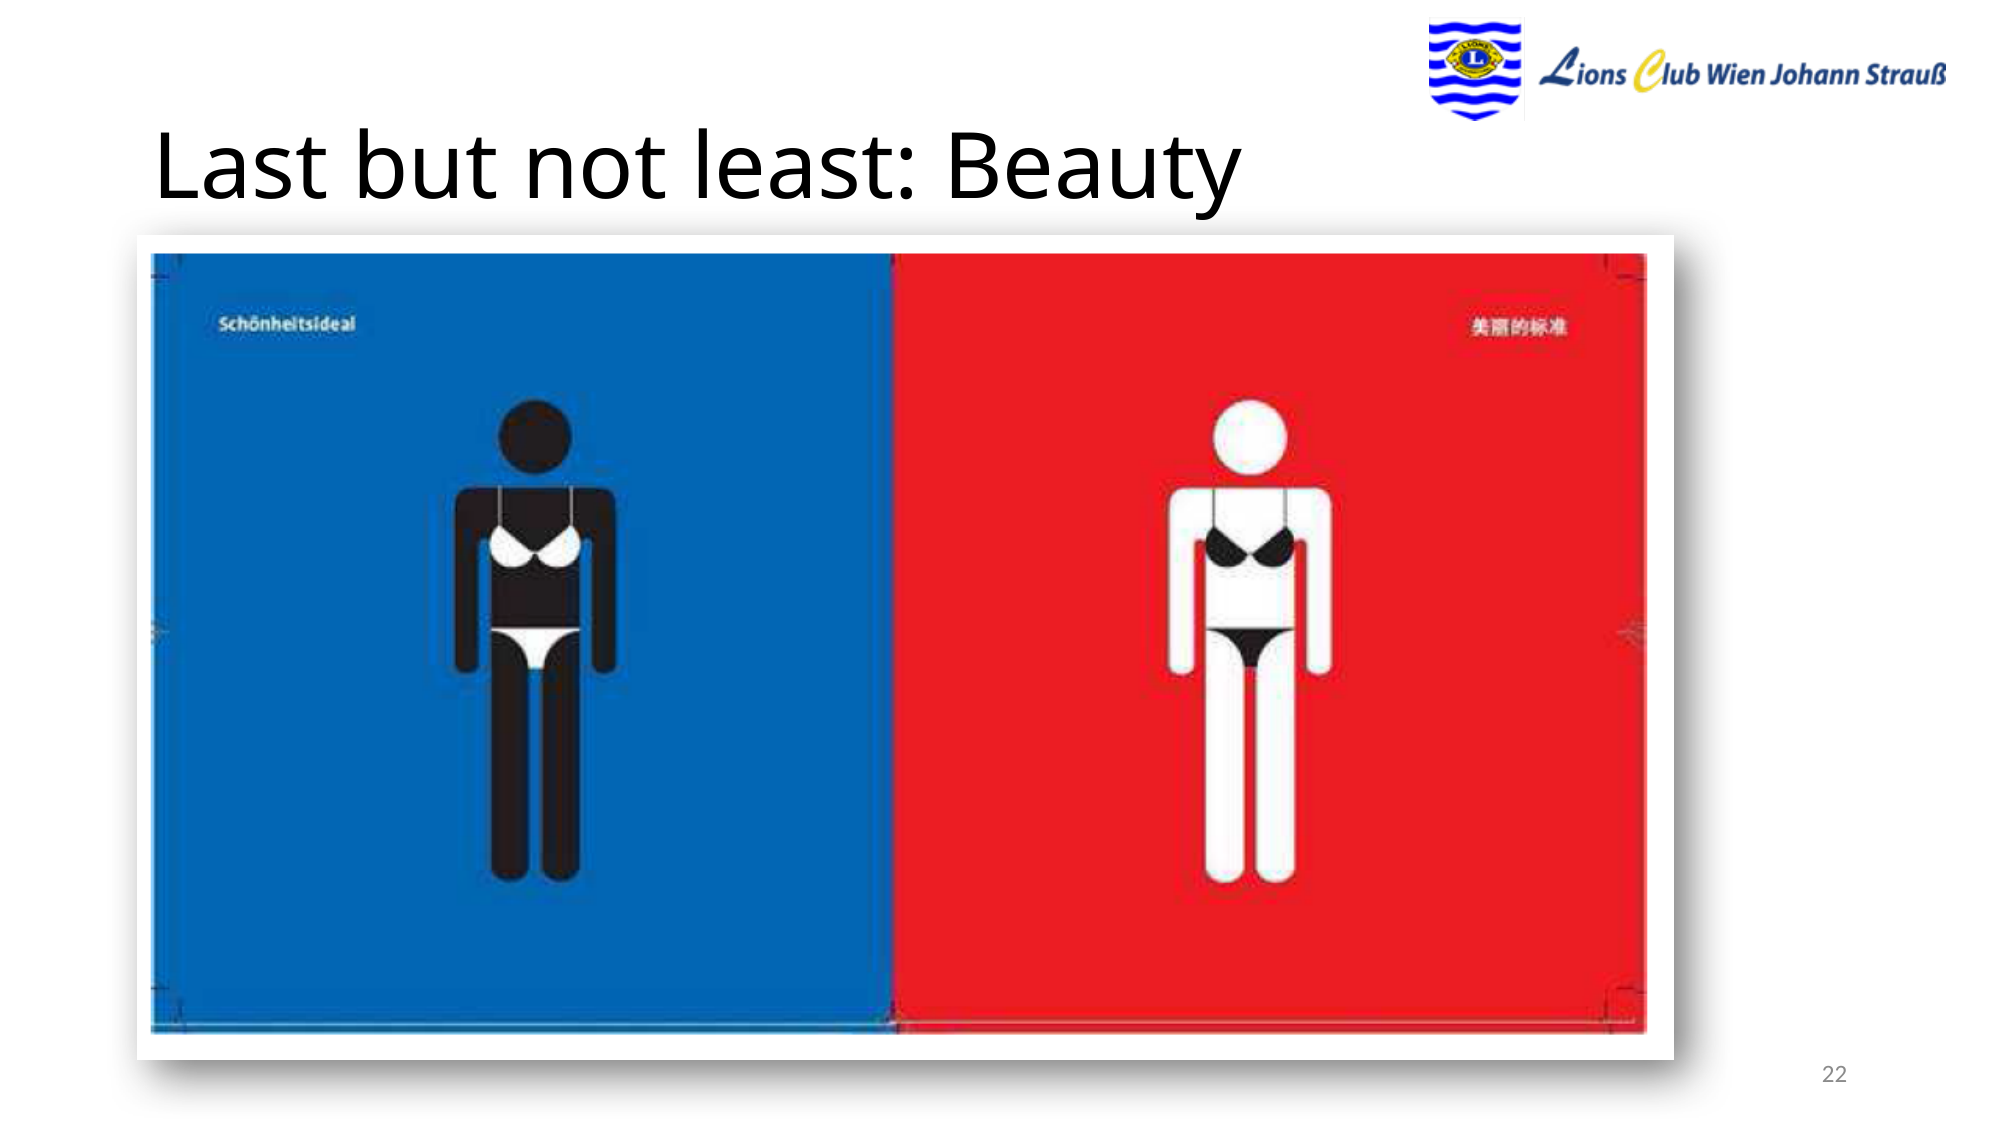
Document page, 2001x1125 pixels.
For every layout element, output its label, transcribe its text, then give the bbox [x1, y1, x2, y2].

title Last but not least: Beauty [137, 59, 1863, 278]
picture [137, 235, 1674, 1060]
slide_number 22 [1686, 1042, 1863, 1103]
picture [1429, 17, 1946, 121]
